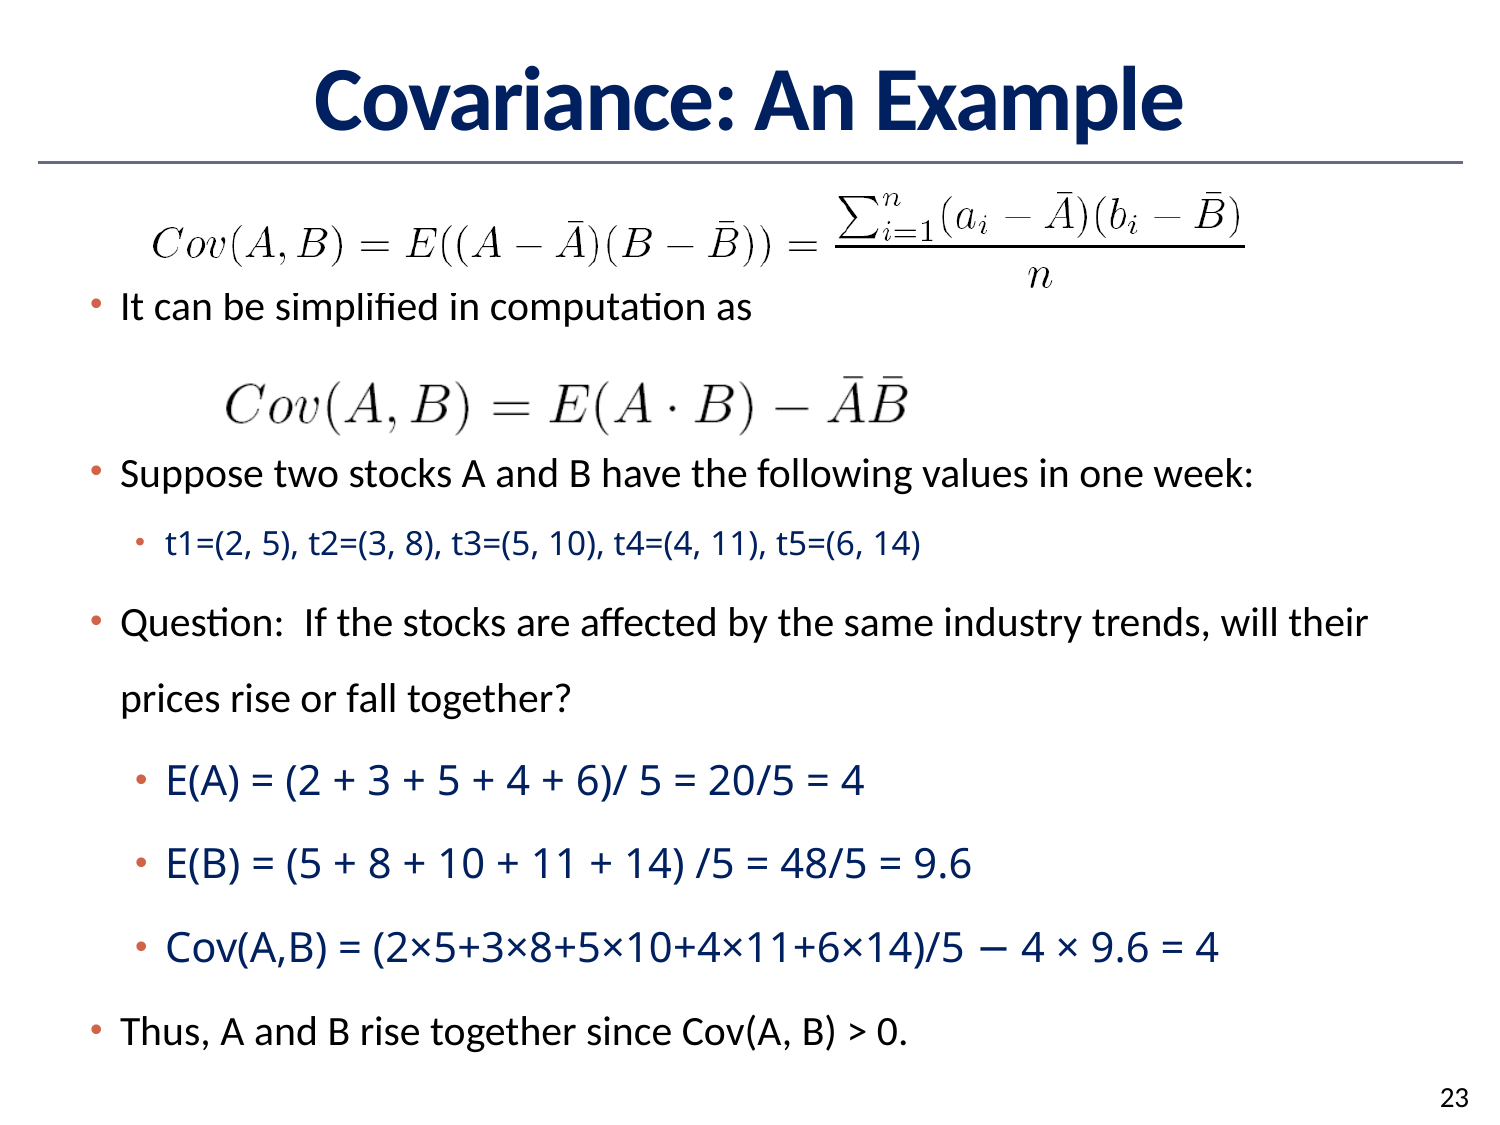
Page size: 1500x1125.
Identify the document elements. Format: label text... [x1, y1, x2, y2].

title Covariance: An Example [75, 24, 1425, 163]
list It can be simplified in computation as Suppose two stocks A and B have the following values in one week: t1=(2, 5), t2=(3, 8), t3=(5, 10), t4=(4, 11), t5=(6, 14) Question: If the stocks are affected by the same industry trends, will their prices rise or fall together? E(A) = (2 + 3 + 5 + 4 + 6)/ 5 = 20/5 = 4 E(B) = (5 + 8 + 10 + 11 + 14) /5 = 48/5 = 9.6 Cov(A,B) = (2×5+3×8+5×10+4×11+6×14)/5 − 4 × 9.6 = 4 Thus, A and B rise together since Cov(A, B) > 0. [75, 187, 1425, 1063]
picture [212, 362, 913, 439]
picture [149, 187, 1251, 294]
slide_number 23 [1425, 1071, 1500, 1125]
